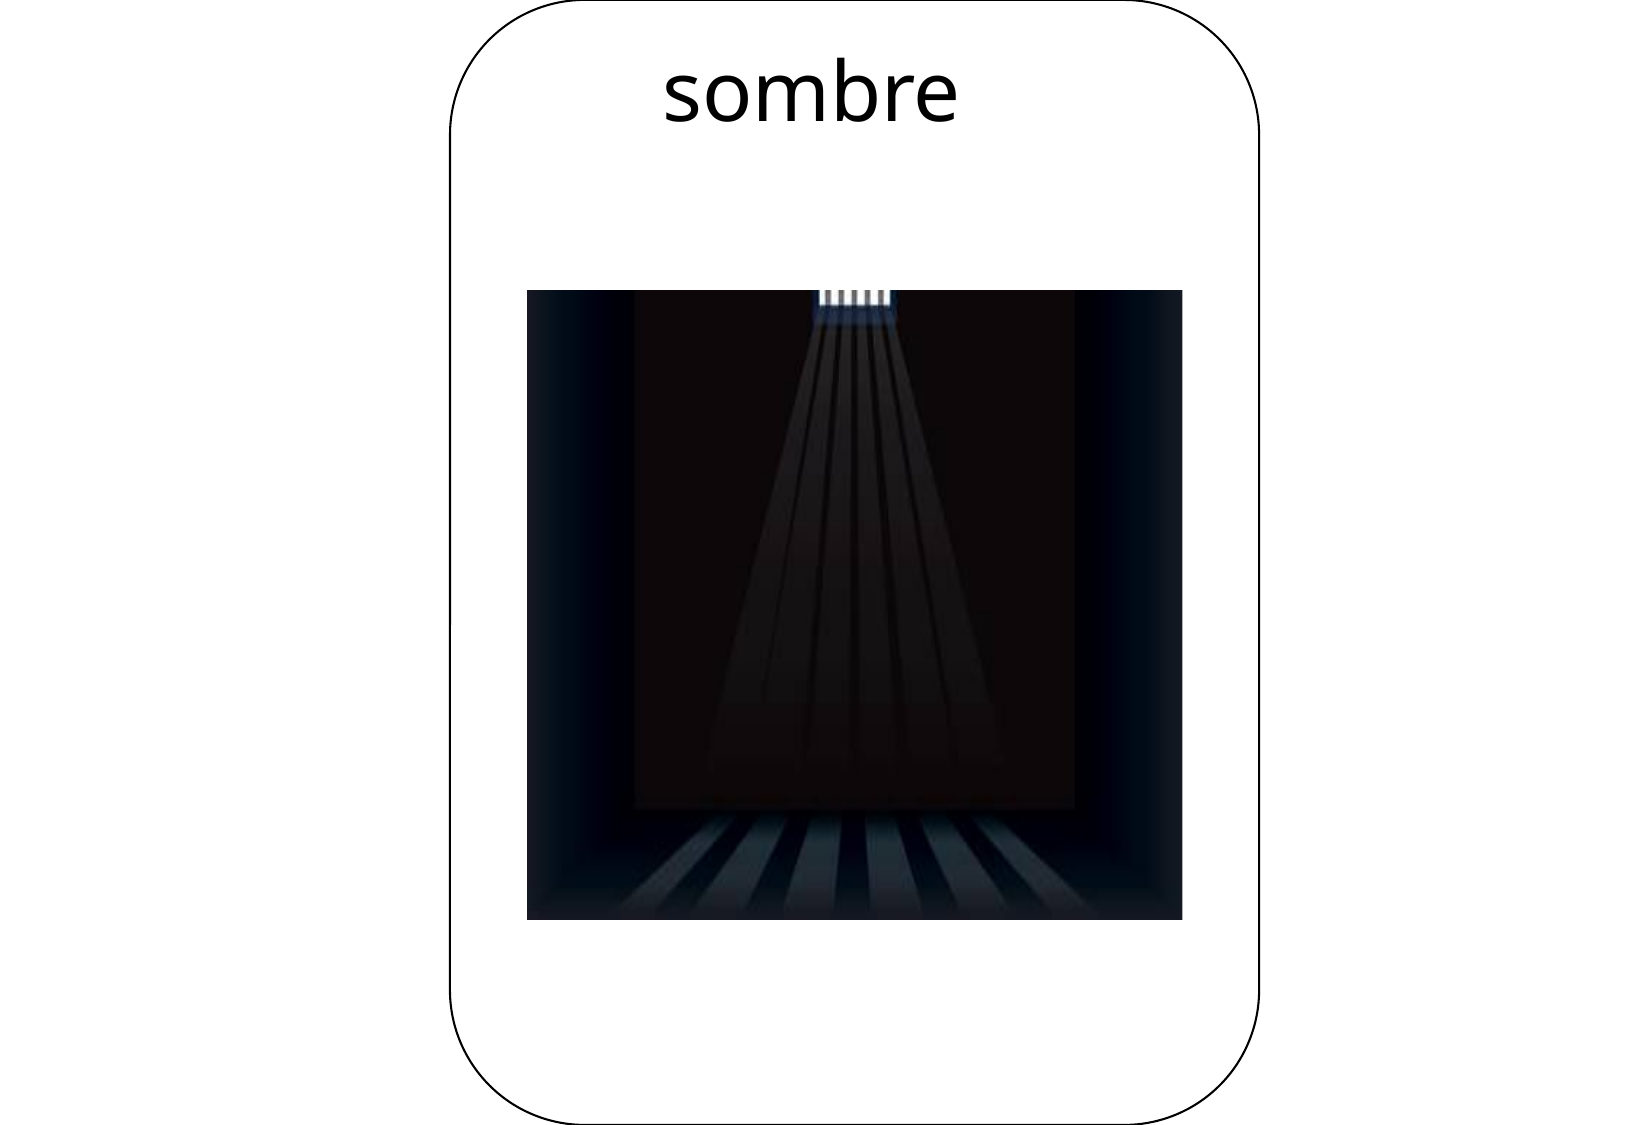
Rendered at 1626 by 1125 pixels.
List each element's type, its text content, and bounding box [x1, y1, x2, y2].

text_box sombre [647, 30, 1062, 146]
text_box [448, 0, 1261, 1125]
picture [526, 290, 1183, 920]
